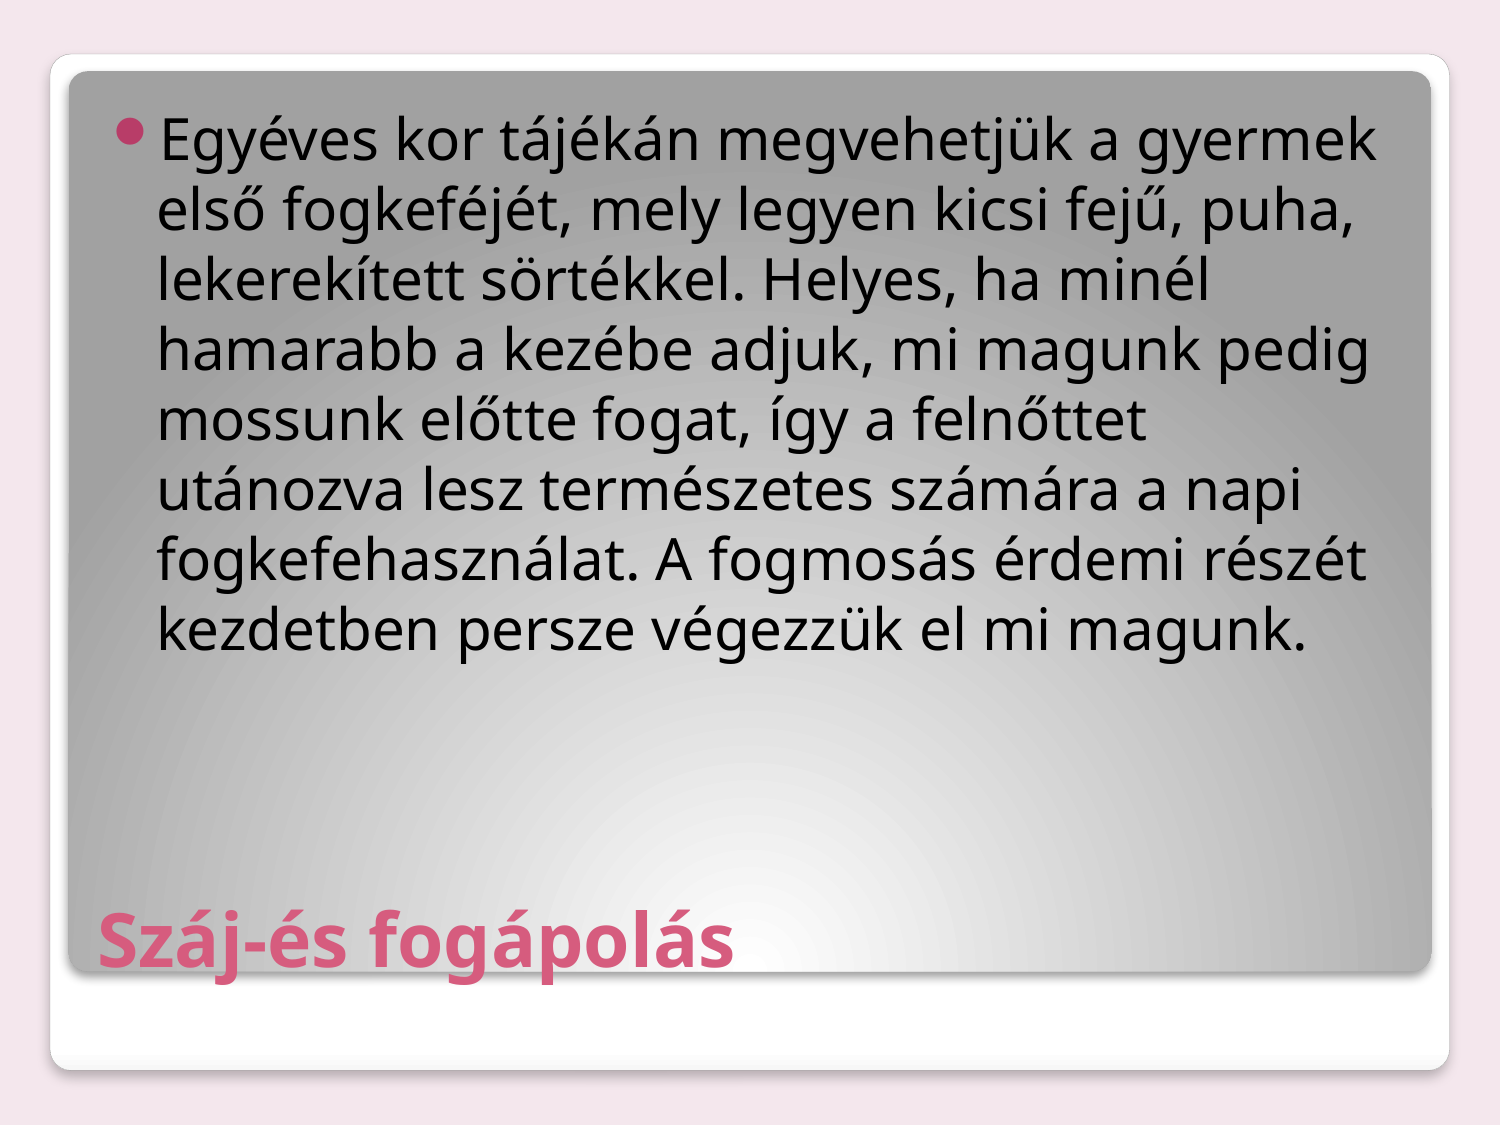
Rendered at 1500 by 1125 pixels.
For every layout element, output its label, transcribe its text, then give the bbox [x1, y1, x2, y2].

title Száj-és fogápolás [82, 817, 1425, 990]
list Egyéves kor tájékán megvehetjük a gyermek első fogkeféjét, mely legyen kicsi fejű, puha, lekerekített sörtékkel. Helyes, ha minél hamarabb a kezébe adjuk, mi magunk pedig mossunk előtte fogat, így a felnőttet utánozva lesz természetes számára a napi fogkefehasználat. A fogmosás érdemi részét kezdetben persze végezzük el mi magunk. [82, 86, 1425, 774]
